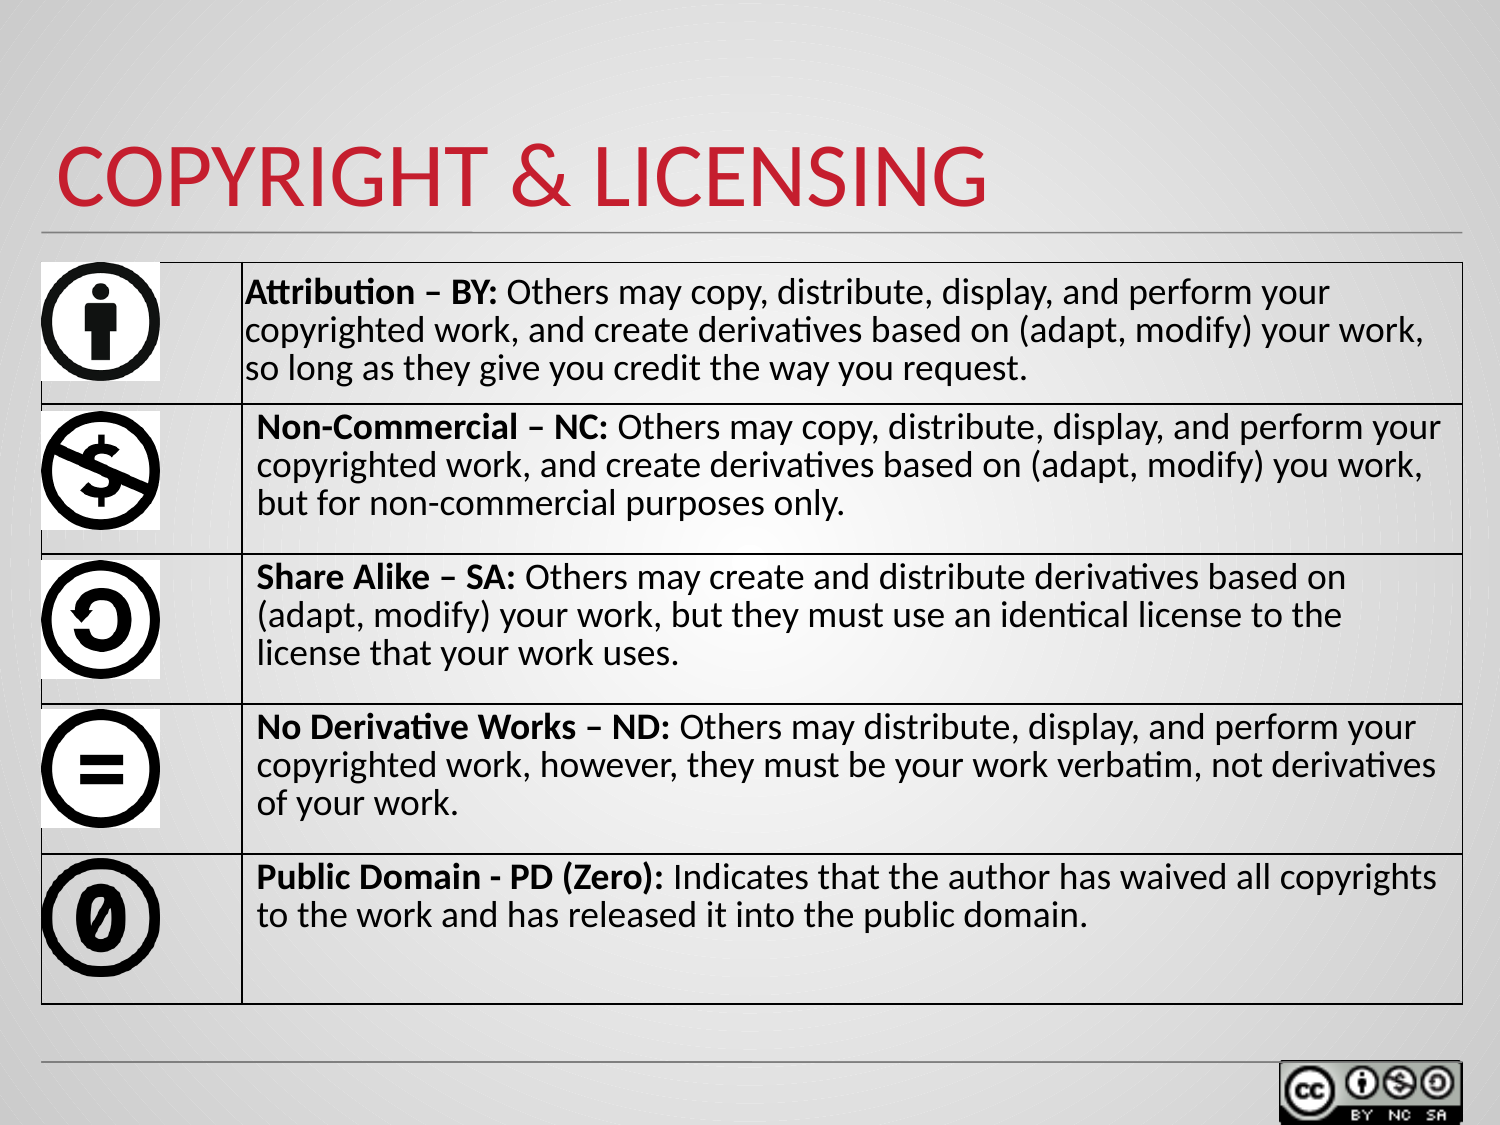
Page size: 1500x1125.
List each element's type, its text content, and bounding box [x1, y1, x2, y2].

picture [41, 709, 160, 828]
table_cell Share Alike – SA: Others may create and distribute derivatives based on (adapt, modify) your work, but they must use an identical license to the license that your work uses. [243, 555, 1462, 703]
picture [41, 858, 160, 978]
picture [41, 411, 160, 530]
table_cell [42, 555, 241, 703]
table_header [42, 263, 241, 403]
table_cell No Derivative Works – ND: Others may distribute, display, and perform your copyrighted work, however, they must be your work verbatim, not derivatives of your work. [243, 705, 1462, 853]
table_cell [42, 855, 241, 1003]
table_header Attribution – BY: Others may copy, distribute, display, and perform your copyrighted work, and create derivatives based on (adapt, modify) your work, so long as they give you credit the way you request. [243, 263, 1462, 403]
title COPYRIGHT & LICENSING [41, 45, 1463, 233]
picture [41, 560, 160, 679]
table_cell Public Domain - PD (Zero): Indicates that the author has waived all copyrights to the work and has released it into the public domain. [243, 855, 1462, 1003]
table_cell Non-Commercial – NC: Others may copy, distribute, display, and perform your copyrighted work, and create derivatives based on (adapt, modify) you work, but for non-commercial purposes only. [243, 405, 1462, 553]
table_cell [42, 405, 241, 553]
footer [157, 1044, 529, 1104]
picture [41, 262, 160, 381]
table_cell [42, 705, 241, 853]
picture [1279, 1063, 1463, 1125]
